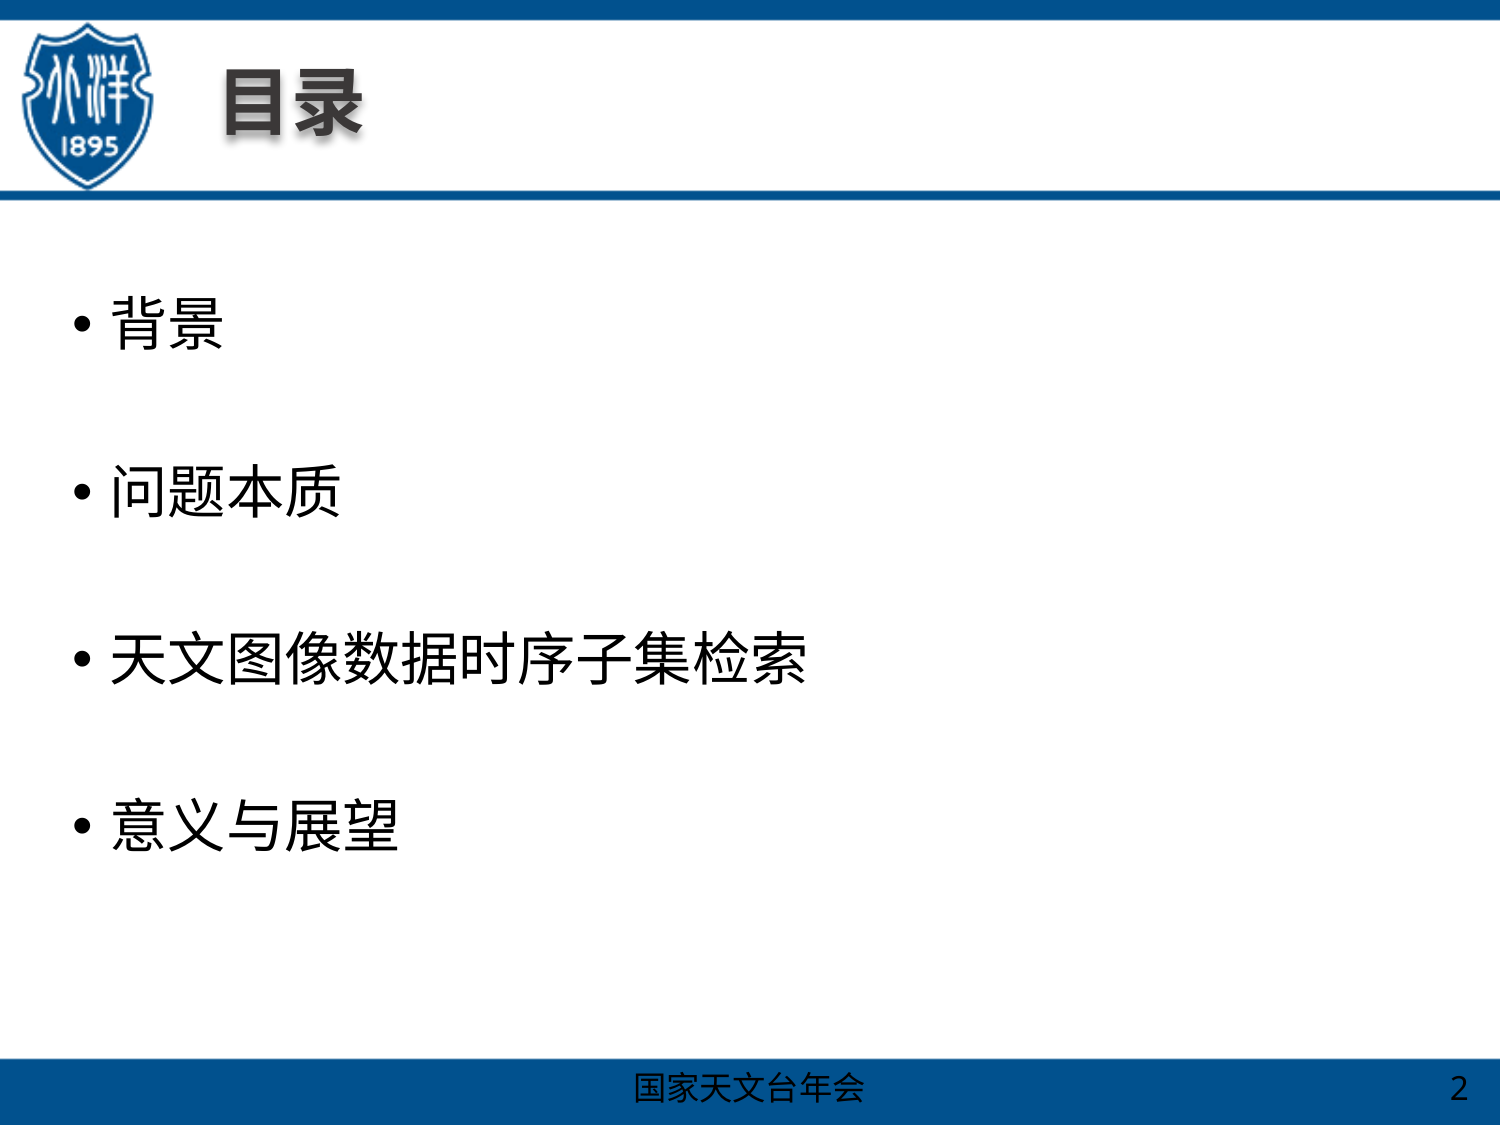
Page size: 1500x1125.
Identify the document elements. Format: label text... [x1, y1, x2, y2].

slide_number 2 [1146, 1060, 1484, 1120]
title 目录 [201, 28, 1400, 183]
footer 国家天文台年会 [407, 1060, 1092, 1121]
list 背景 问题本质 天文图像数据时序子集检索 意义与展望 [57, 288, 1351, 929]
picture [0, 0, 1500, 1125]
